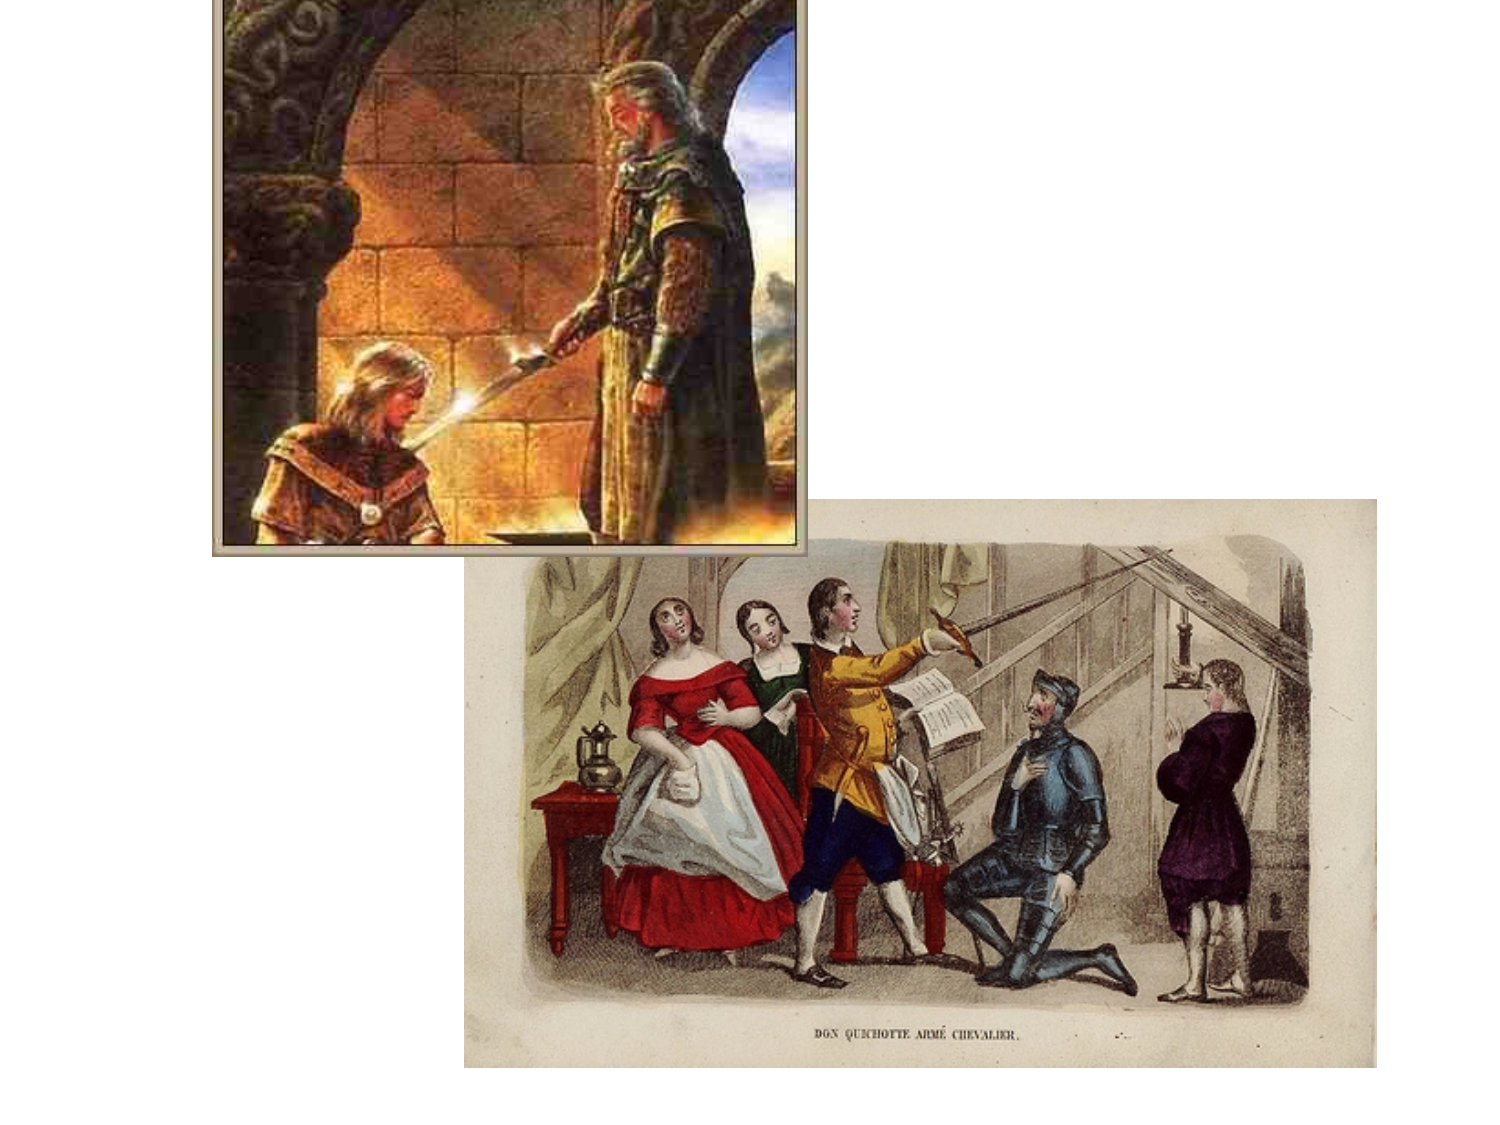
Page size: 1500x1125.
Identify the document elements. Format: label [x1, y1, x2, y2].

picture [212, 0, 1377, 1068]
